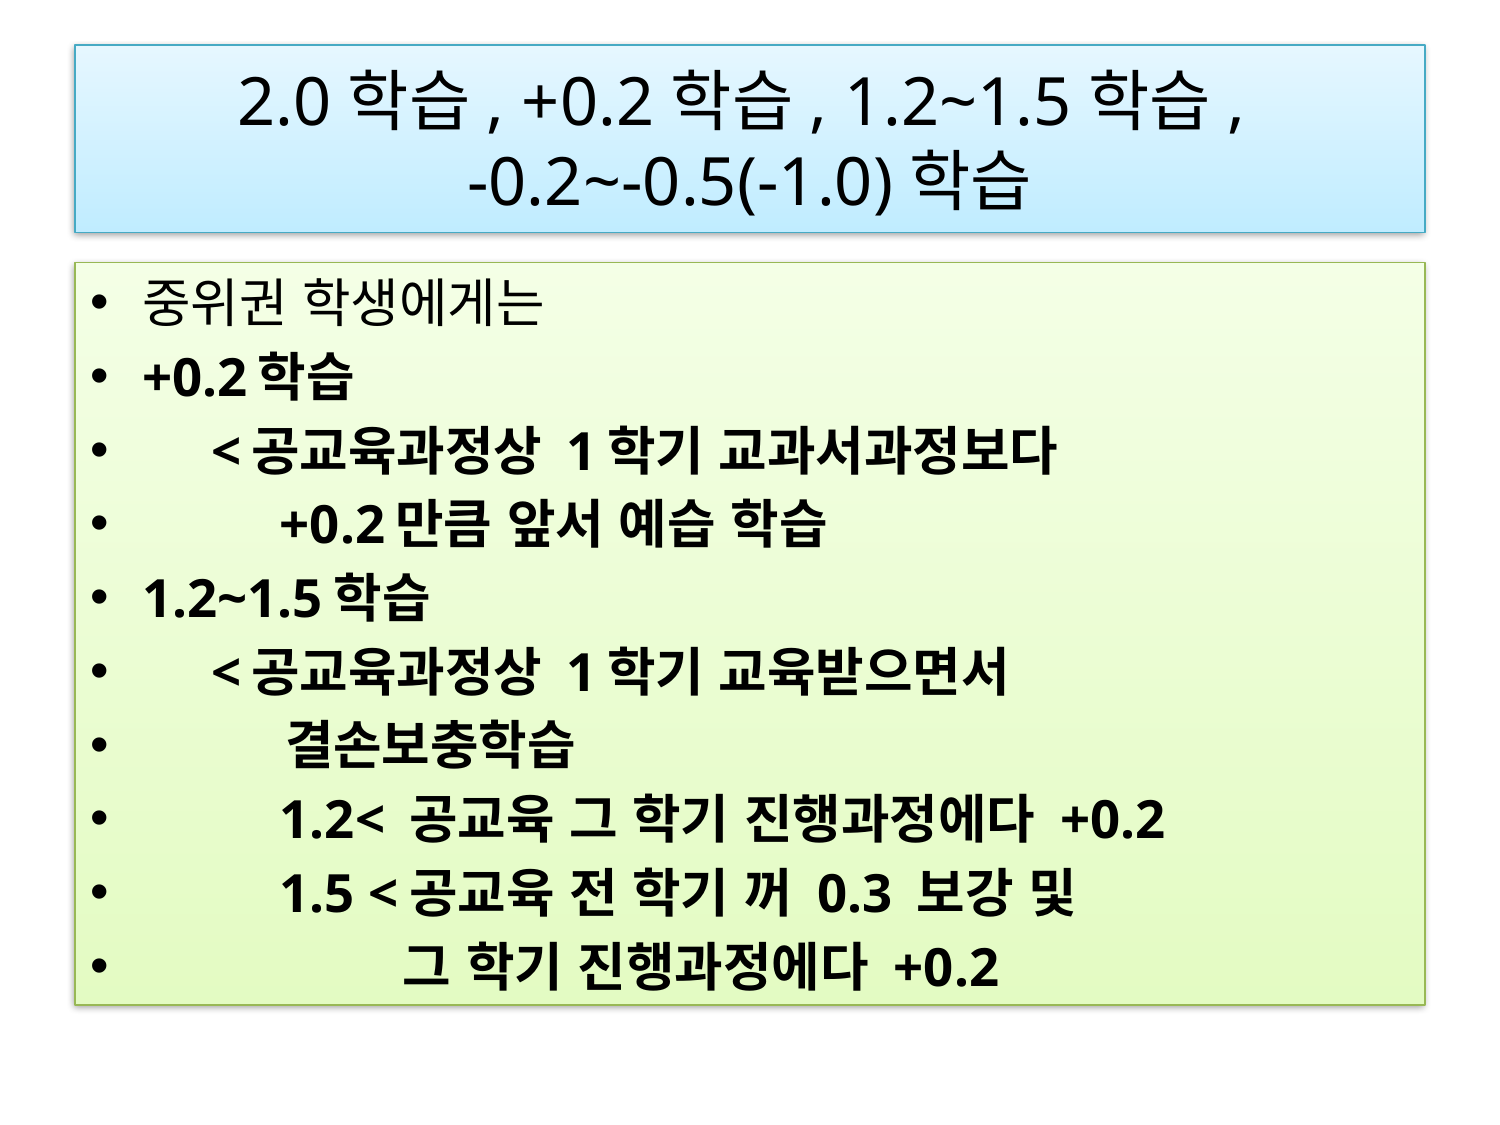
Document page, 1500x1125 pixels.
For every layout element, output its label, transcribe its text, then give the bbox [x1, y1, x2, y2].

title 2.0학습, +0.2학습, 1.2~1.5학습, -0.2~-0.5(-1.0)학습 [74, 44, 1426, 233]
list 중위권 학생에게는 +0.2학습 <공교육과정상 1학기 교과서과정보다 +0.2만큼 앞서 예습 학습 1.2~1.5학습 <공교육과정상 1학기 교육받으면서 결손보충학습 1.2< 공교육 그 학기 진행과정에다 +0.2 1.5 <공교육 전 학기 꺼 0.3 보강 및 그 학기 진행과정에다 +0.2 [74, 262, 1426, 1006]
